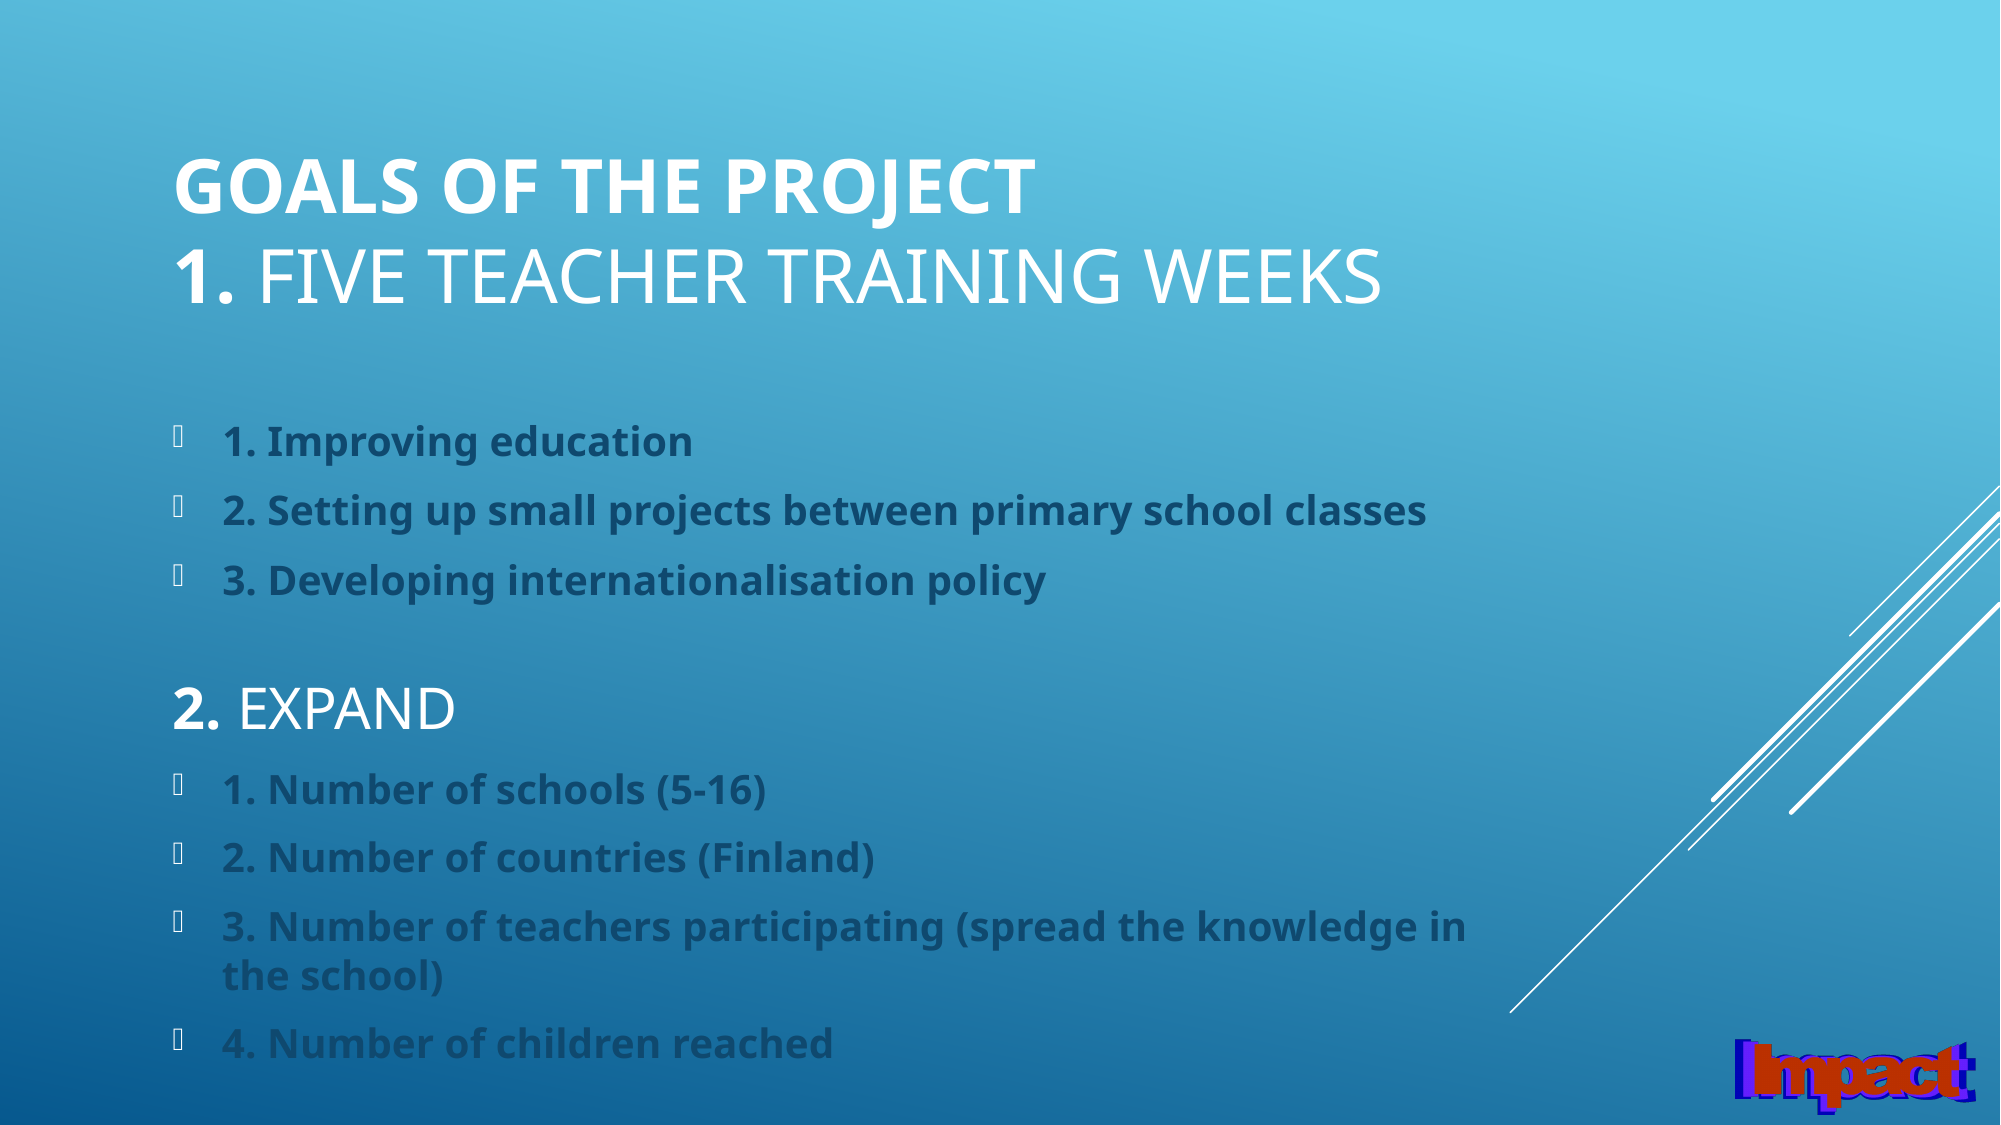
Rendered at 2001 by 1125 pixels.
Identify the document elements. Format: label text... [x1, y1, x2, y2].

text_box 2. Expand [157, 663, 1781, 889]
text_box 1. Number of schools (5-16) 2. Number of countries (Finland) 3. Number of teachers participating (spread the knowledge in the school) 4. Number of children reached [157, 756, 1558, 1077]
list 1. Improving education 2. Setting up small projects between primary school classes 3. Developing internationalisation policy [157, 338, 1558, 613]
picture [1735, 1038, 1976, 1115]
title Goals of the Project 1. Five Teacher tRaining weeks [157, 128, 1781, 419]
